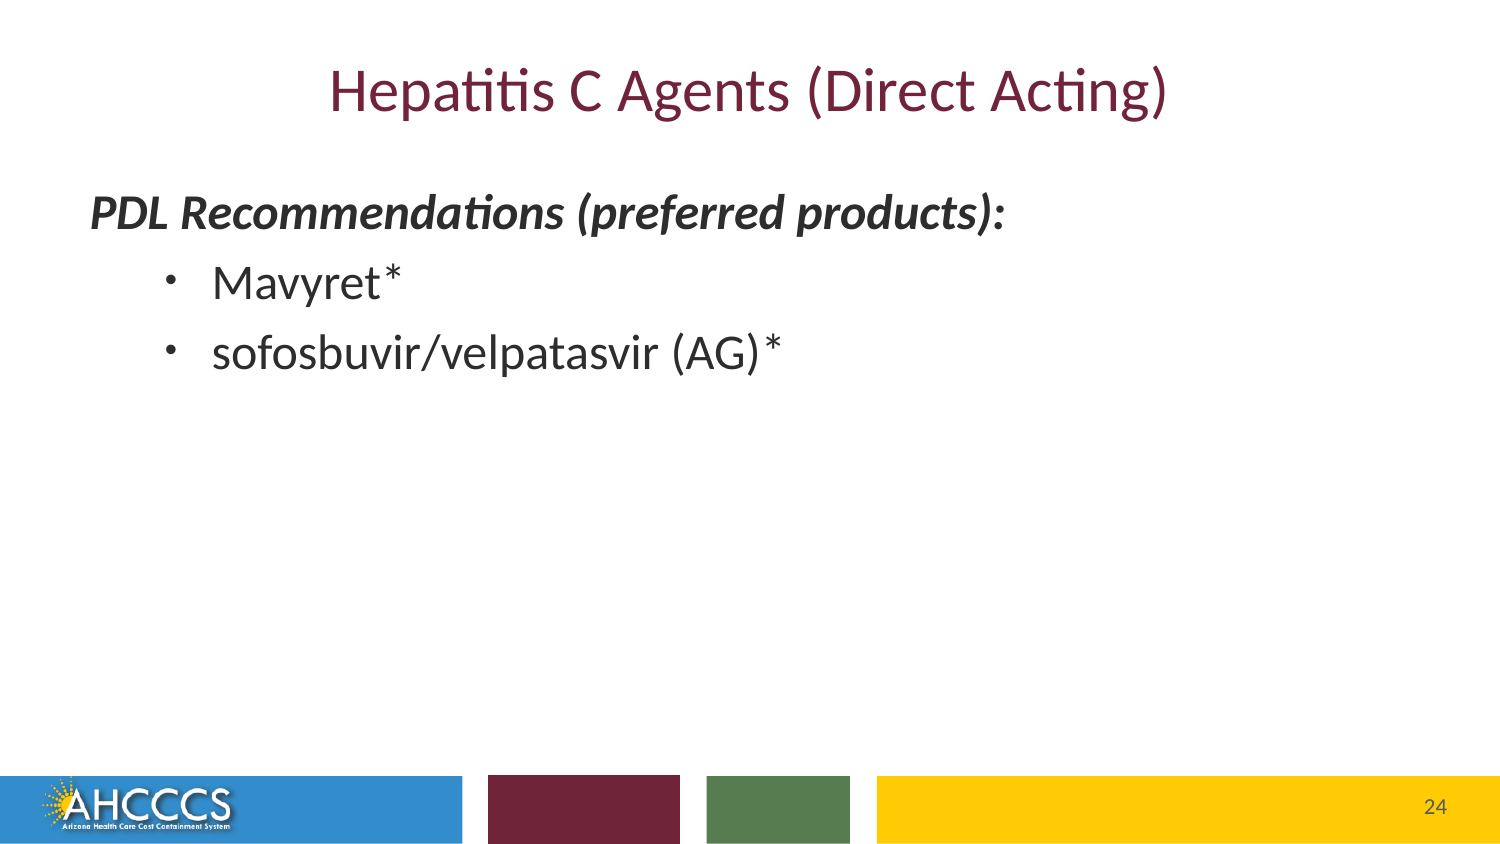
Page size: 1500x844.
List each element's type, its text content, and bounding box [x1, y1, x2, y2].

picture [42, 776, 230, 830]
list PDL Recommendations (preferred products): Mavyret* sofosbuvir/velpatasvir (AG)* [75, 171, 1425, 729]
title Hepatitis C Agents (Direct Acting) [75, 22, 1425, 163]
